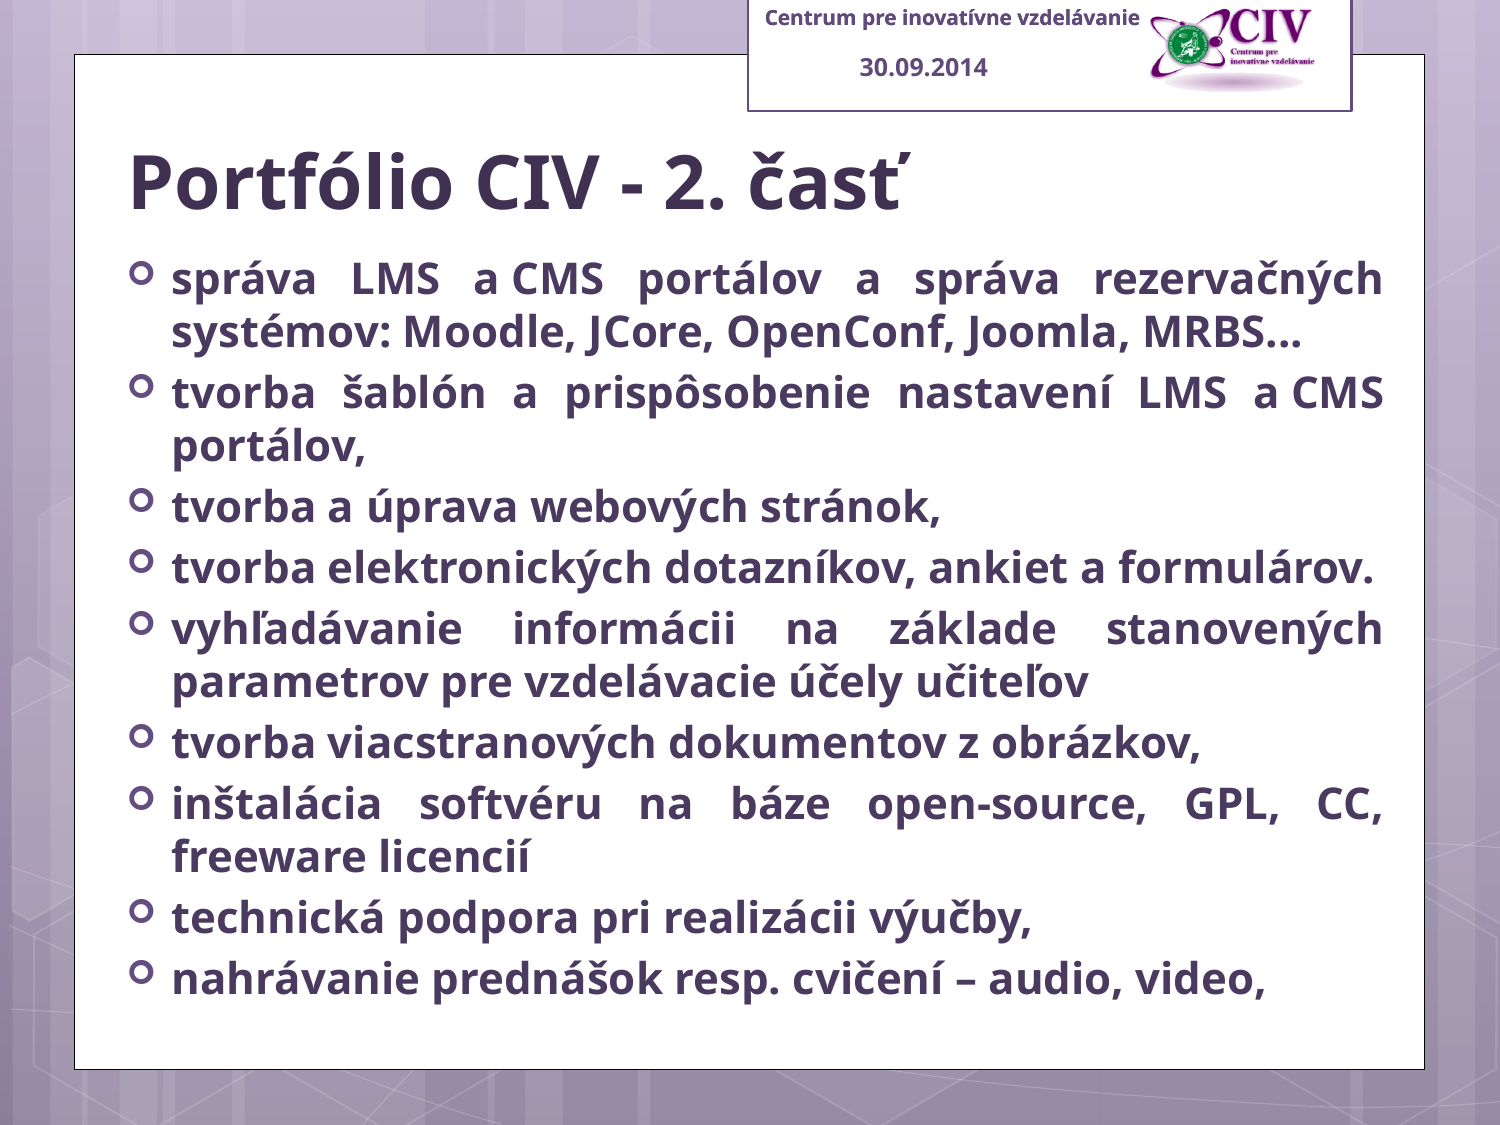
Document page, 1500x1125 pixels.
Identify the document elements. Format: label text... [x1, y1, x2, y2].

picture [1146, 2, 1317, 36]
title Portfólio CIV - 2. časť [112, 125, 1388, 232]
list správa LMS a CMS portálov a správa rezervačných systémov: Moodle, JCore, OpenConf, Joomla, MRBS... tvorba šablón a prispôsobenie nastavení LMS a CMS portálov, tvorba a úprava webových stránok, tvorba elektronických dotazníkov, ankiet a formulárov. vyhľadávanie informácii na základe stanovených parametrov pre vzdelávacie účely učiteľov tvorba viacstranových dokumentov z obrázkov, inštalácia softvéru na báze open-source, GPL, CC, freeware licencií technická podpora pri realizácii výučby, nahrávanie prednášok resp. cvičení – audio, video, [100, 243, 1400, 1071]
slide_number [844, 36, 1334, 97]
